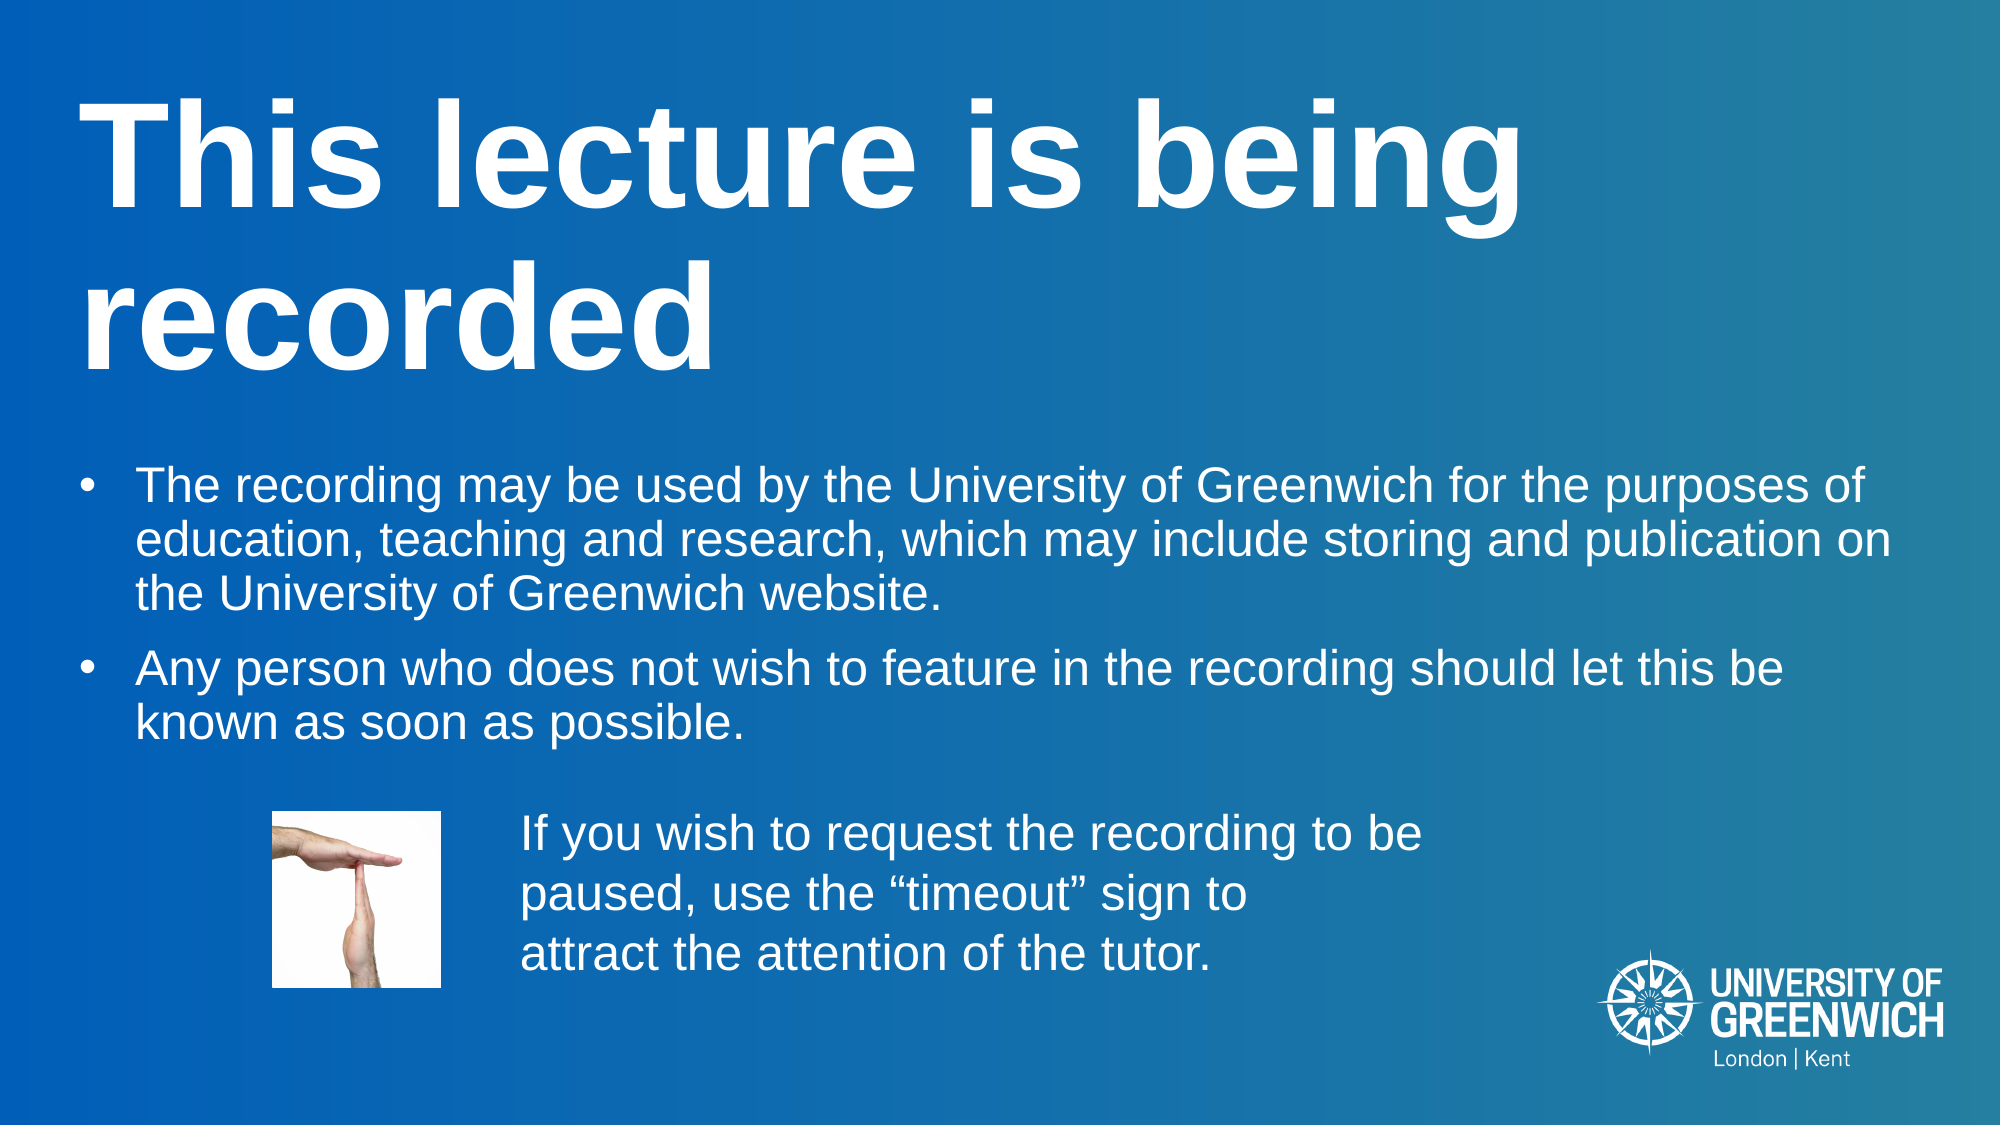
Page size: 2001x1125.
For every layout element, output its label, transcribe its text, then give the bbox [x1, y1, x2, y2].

title This lecture is being recorded [78, 78, 1940, 459]
subtitle The recording may be used by the University of Greenwich for the purposes of education, teaching and research, which may include storing and publication on the University of Greenwich website. Any person who does not wish to feature in the recording should let this be known as soon as possible. [78, 459, 1940, 749]
text_box If you wish to request the recording to be paused, use the “timeout” sign to attract the attention of the tutor. [505, 792, 1479, 1048]
picture [1550, 911, 2000, 1125]
picture [272, 811, 441, 988]
